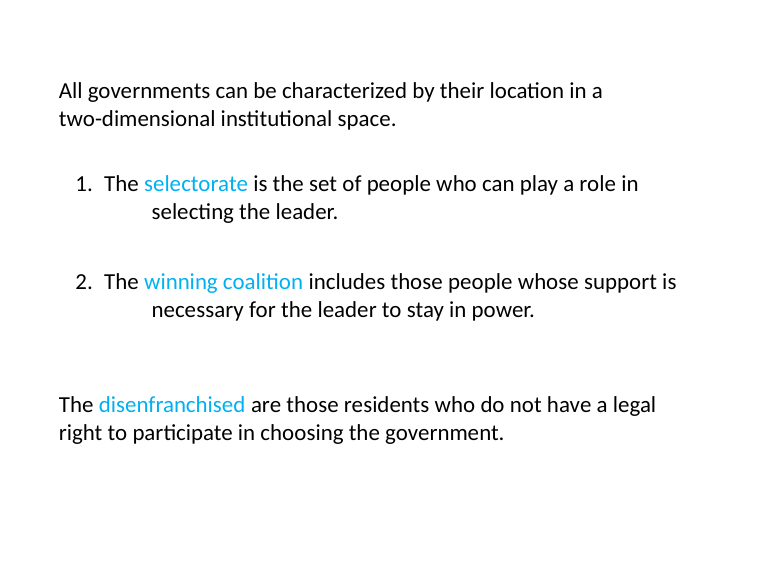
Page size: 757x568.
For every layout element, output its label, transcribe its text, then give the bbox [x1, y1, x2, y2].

text_box All governments can be characterized by their location in a two-dimensional institutional space. The selectorate is the set of people who can play a role in selecting the leader. The winning coalition includes those people whose support is necessary for the leader to stay in power. The disenfranchised are those residents who do not have a legal right to participate in choosing the government. [56, 73, 687, 446]
